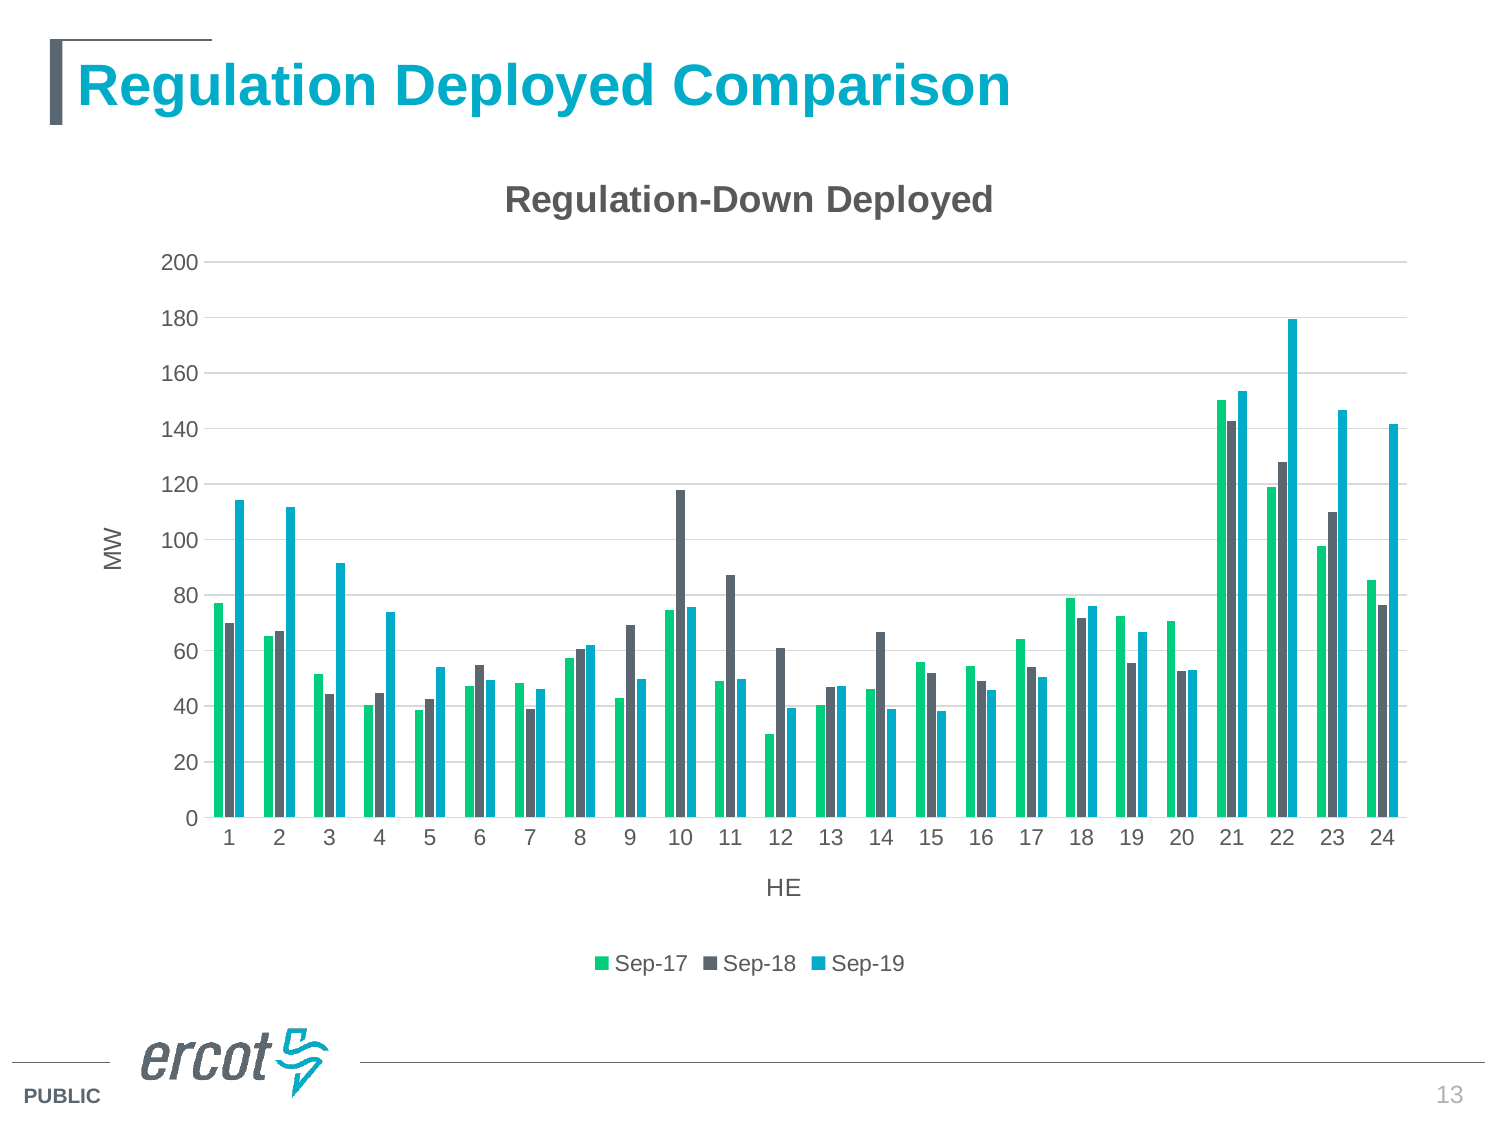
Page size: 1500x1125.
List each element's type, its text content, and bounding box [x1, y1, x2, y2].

title Regulation Deployed Comparison [62, 39, 1450, 125]
chart [64, 142, 1436, 983]
slide_number 13 [1412, 1076, 1488, 1112]
picture [137, 1024, 332, 1100]
